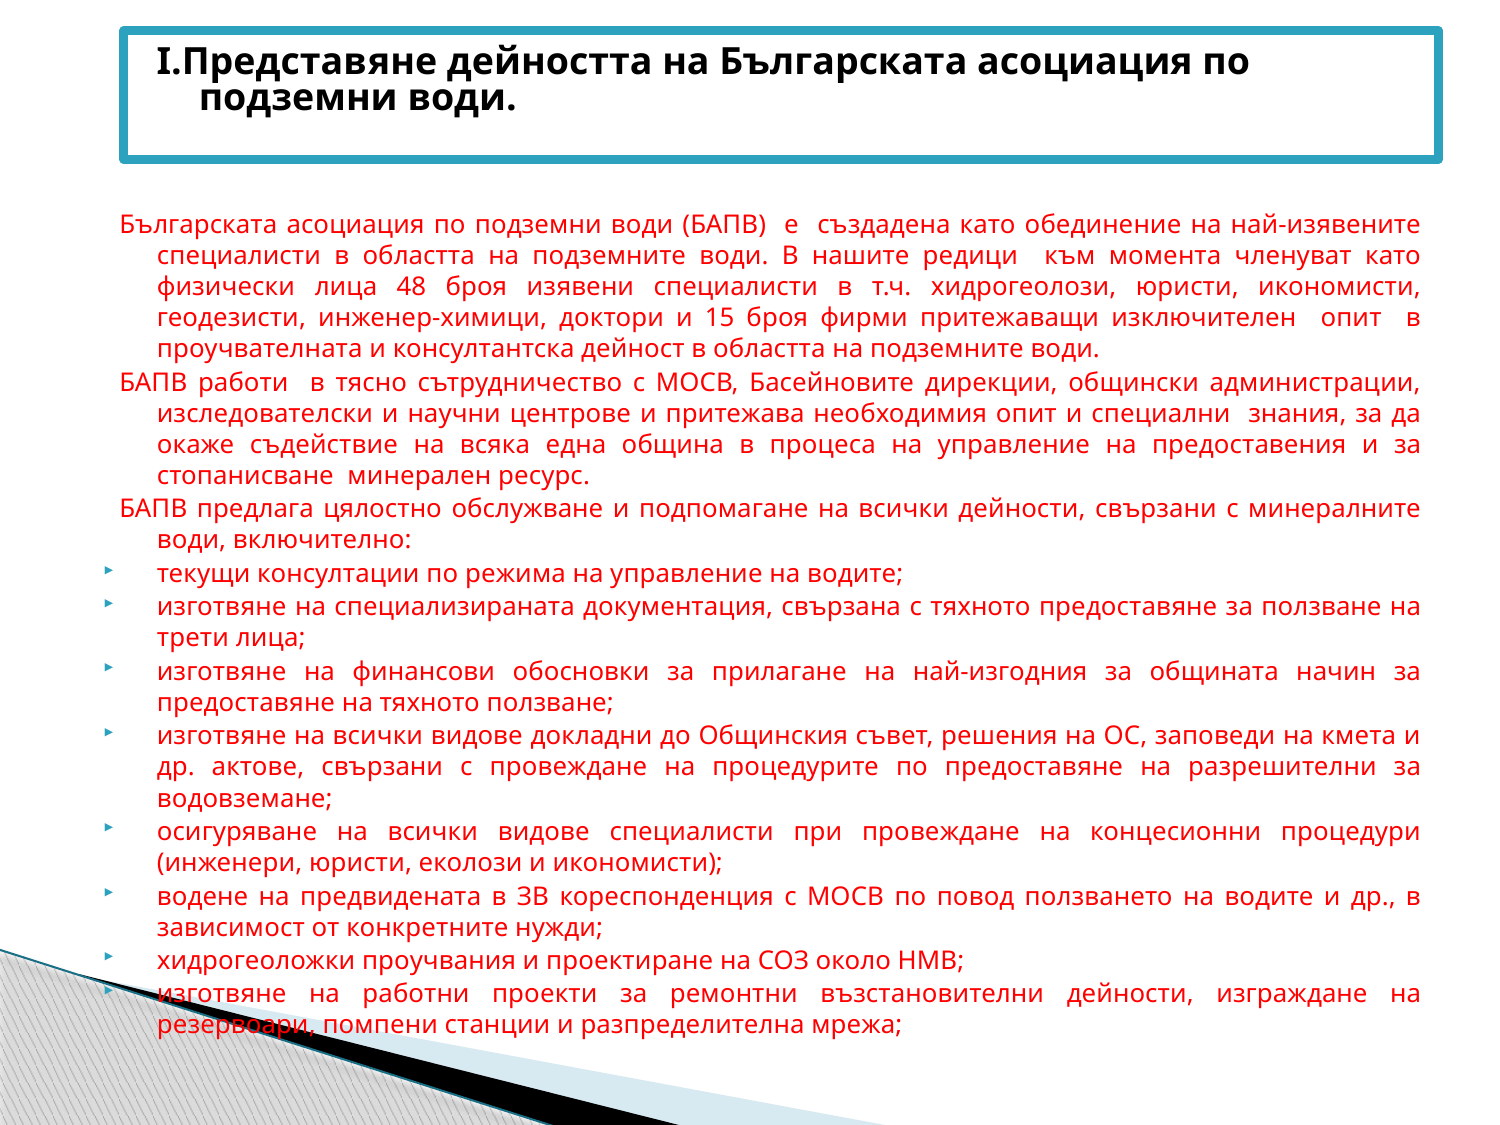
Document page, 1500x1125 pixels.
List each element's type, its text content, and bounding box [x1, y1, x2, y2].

list Българската асоциация по подземни води (БАПВ) е създадена като обединение на най-изявените специалисти в областта на подземните води. В нашите редици към момента членуват като физически лица 48 броя изявени специалисти в т.ч. хидрогеолози, юристи, икономисти, геодезисти, инженер-химици, доктори и 15 броя фирми притежаващи изключителен опит в проучвателната и консултантска дейност в областта на подземните води. БАПВ работи в тясно сътрудничество с МОСВ, Басейновите дирекции, общински администрации, изследователски и научни центрове и притежава необходимия опит и специални знания, за да окаже съдействие на всяка една община в процеса на управление на предоставения и за стопанисване минерален ресурс. БАПВ предлага цялостно обслужване и подпомагане на всички дейности, свързани с минералните води, включително: текущи консултации по режима на управление на водите; изготвяне на специализираната документация, свързана с тяхното предоставяне за ползване на трети лица; изготвяне на финансови обосновки за прилагане на най-изгодния за общината начин за предоставяне на тяхното ползване; изготвяне на всички видове докладни до Общинския съвет, решения на ОС, заповеди на кмета и др. актове, свързани с провеждане на процедурите по предоставяне на разрешителни за водовземане; осигуряване на всички видове специалисти при провеждане на концесионни процедури (инженери, юристи, еколози и икономисти); водене на предвидената в ЗВ кореспонденция с МОСВ по повод ползването на водите и др., в зависимост от конкретните нужди; хидрогеоложки проучвания и проектиране на СОЗ около НМВ; изготвяне на работни проекти за ремонтни възстановителни дейности, изграждане на резервоари, помпени станции и разпределителна мрежа; [88, 172, 1439, 1094]
title I.Представяне дейността на Българската асоциация по подземни води. [119, 26, 1443, 164]
